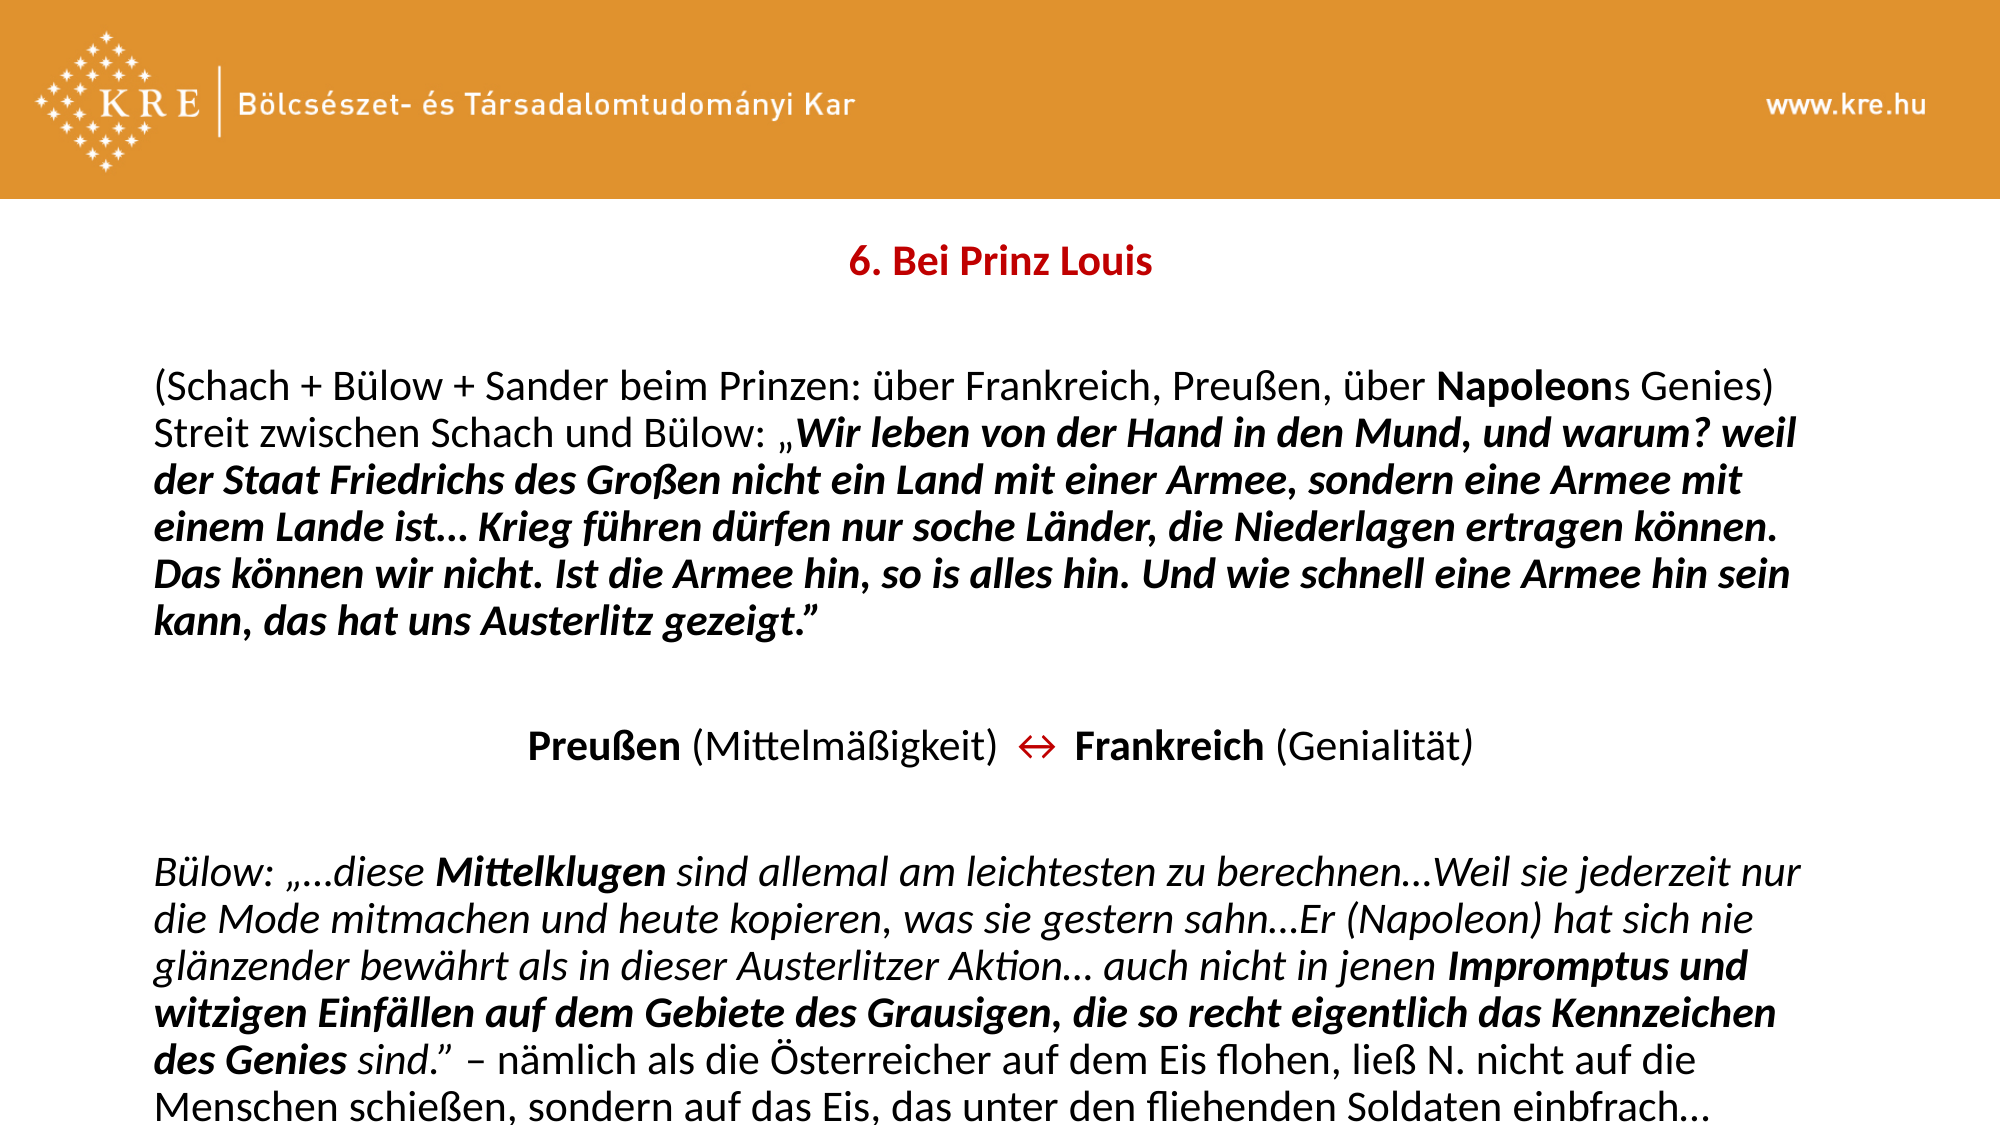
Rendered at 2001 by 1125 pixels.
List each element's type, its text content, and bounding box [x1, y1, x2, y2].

list 6. Bei Prinz Louis (Schach + Bülow + Sander beim Prinzen: über Frankreich, Preußen, über Napoleons Genies) Streit zwischen Schach und Bülow: „Wir leben von der Hand in den Mund, und warum? weil der Staat Friedrichs des Großen nicht ein Land mit einer Armee, sondern eine Armee mit einem Lande ist… Krieg führen dürfen nur soche Länder, die Niederlagen ertragen können. Das können wir nicht. Ist die Armee hin, so is alles hin. Und wie schnell eine Armee hin sein kann, das hat uns Austerlitz gezeigt.” Preußen (Mittelmäßigkeit) ↔ Frankreich (Genialität) Bülow: „…diese Mittelklugen sind allemal am leichtesten zu berechnen…Weil sie jederzeit nur die Mode mitmachen und heute kopieren, was sie gestern sahn…Er (Napoleon) hat sich nie glänzender bewährt als in dieser Austerlitzer Aktion… auch nicht in jenen Impromptus und witzigen Einfällen auf dem Gebiete des Grausigen, die so recht eigentlich das Kennzeichen des Genies sind.” – nämlich als die Österreicher auf dem Eis flohen, ließ N. nicht auf die Menschen schießen, sondern auf das Eis, das unter den fliehenden Soldaten einbfrach… [138, 229, 1864, 1125]
picture [0, 0, 2000, 199]
